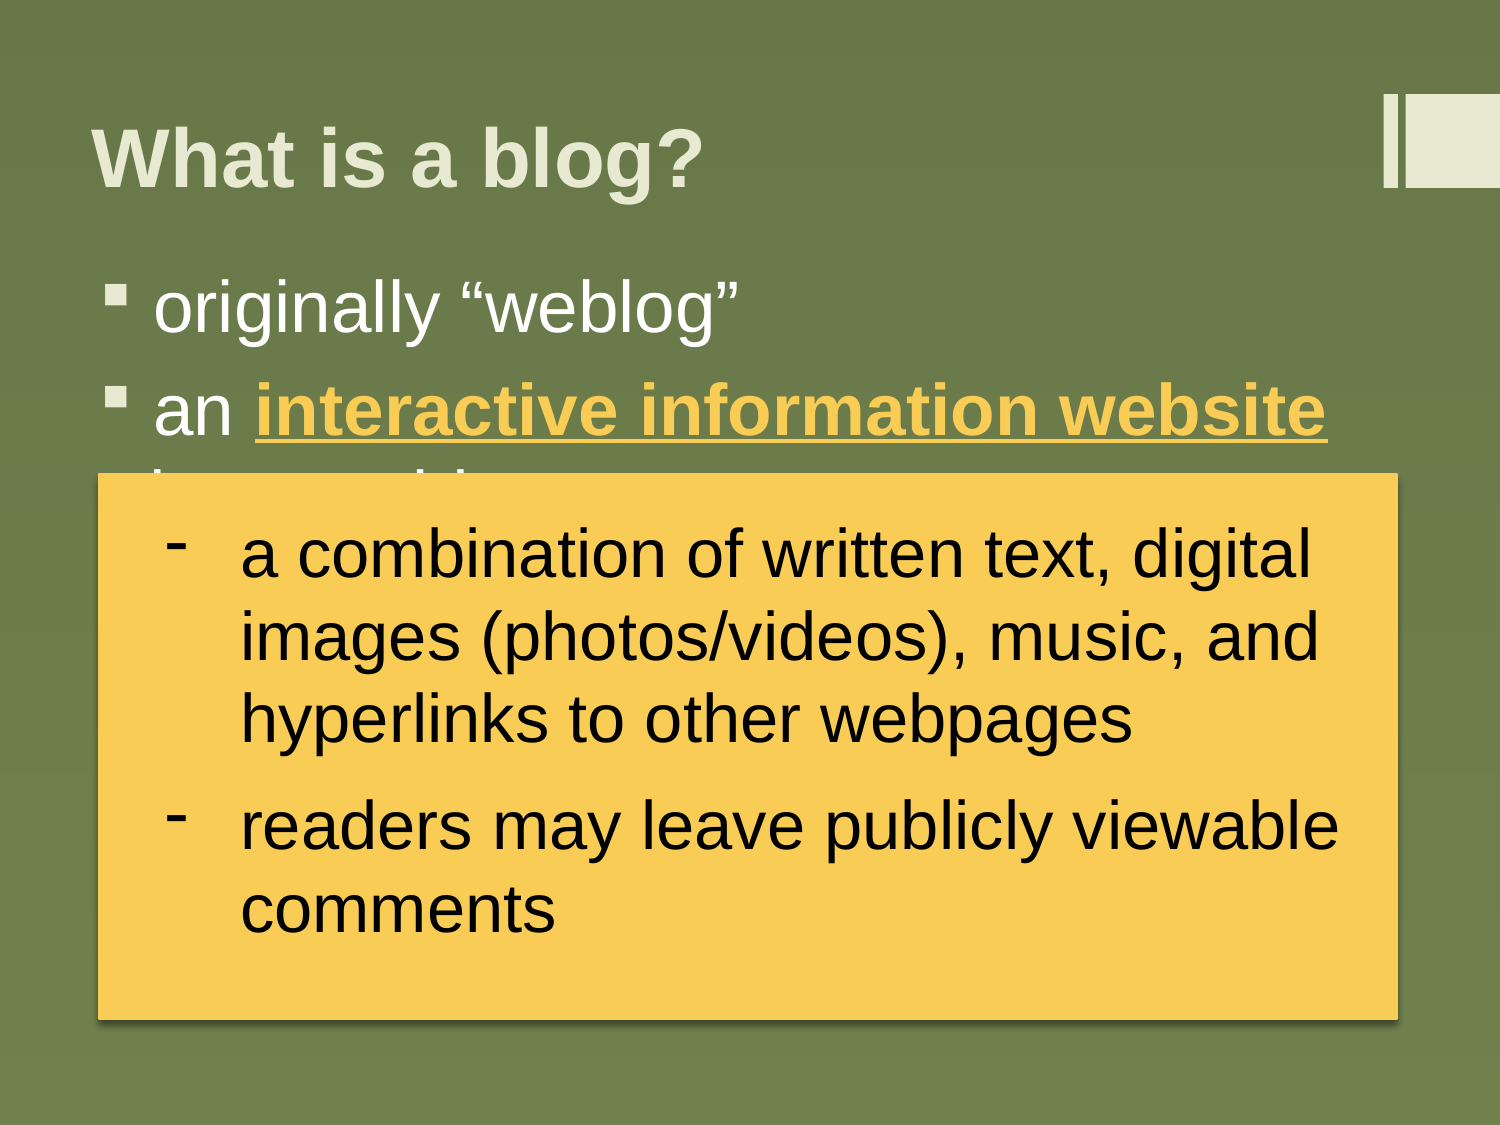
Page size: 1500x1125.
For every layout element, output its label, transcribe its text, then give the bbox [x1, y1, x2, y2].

text_box [98, 473, 1398, 1020]
list originally “weblog” an interactive information website that provides commentary on a particular subject in the form of journal-like entries called posts [76, 252, 1427, 834]
text_box a combination of written text, digital images (photos/videos), music, and hyperlinks to other webpages readers may leave publicly viewable comments [150, 501, 1398, 954]
title What is a blog? [76, 22, 1350, 212]
